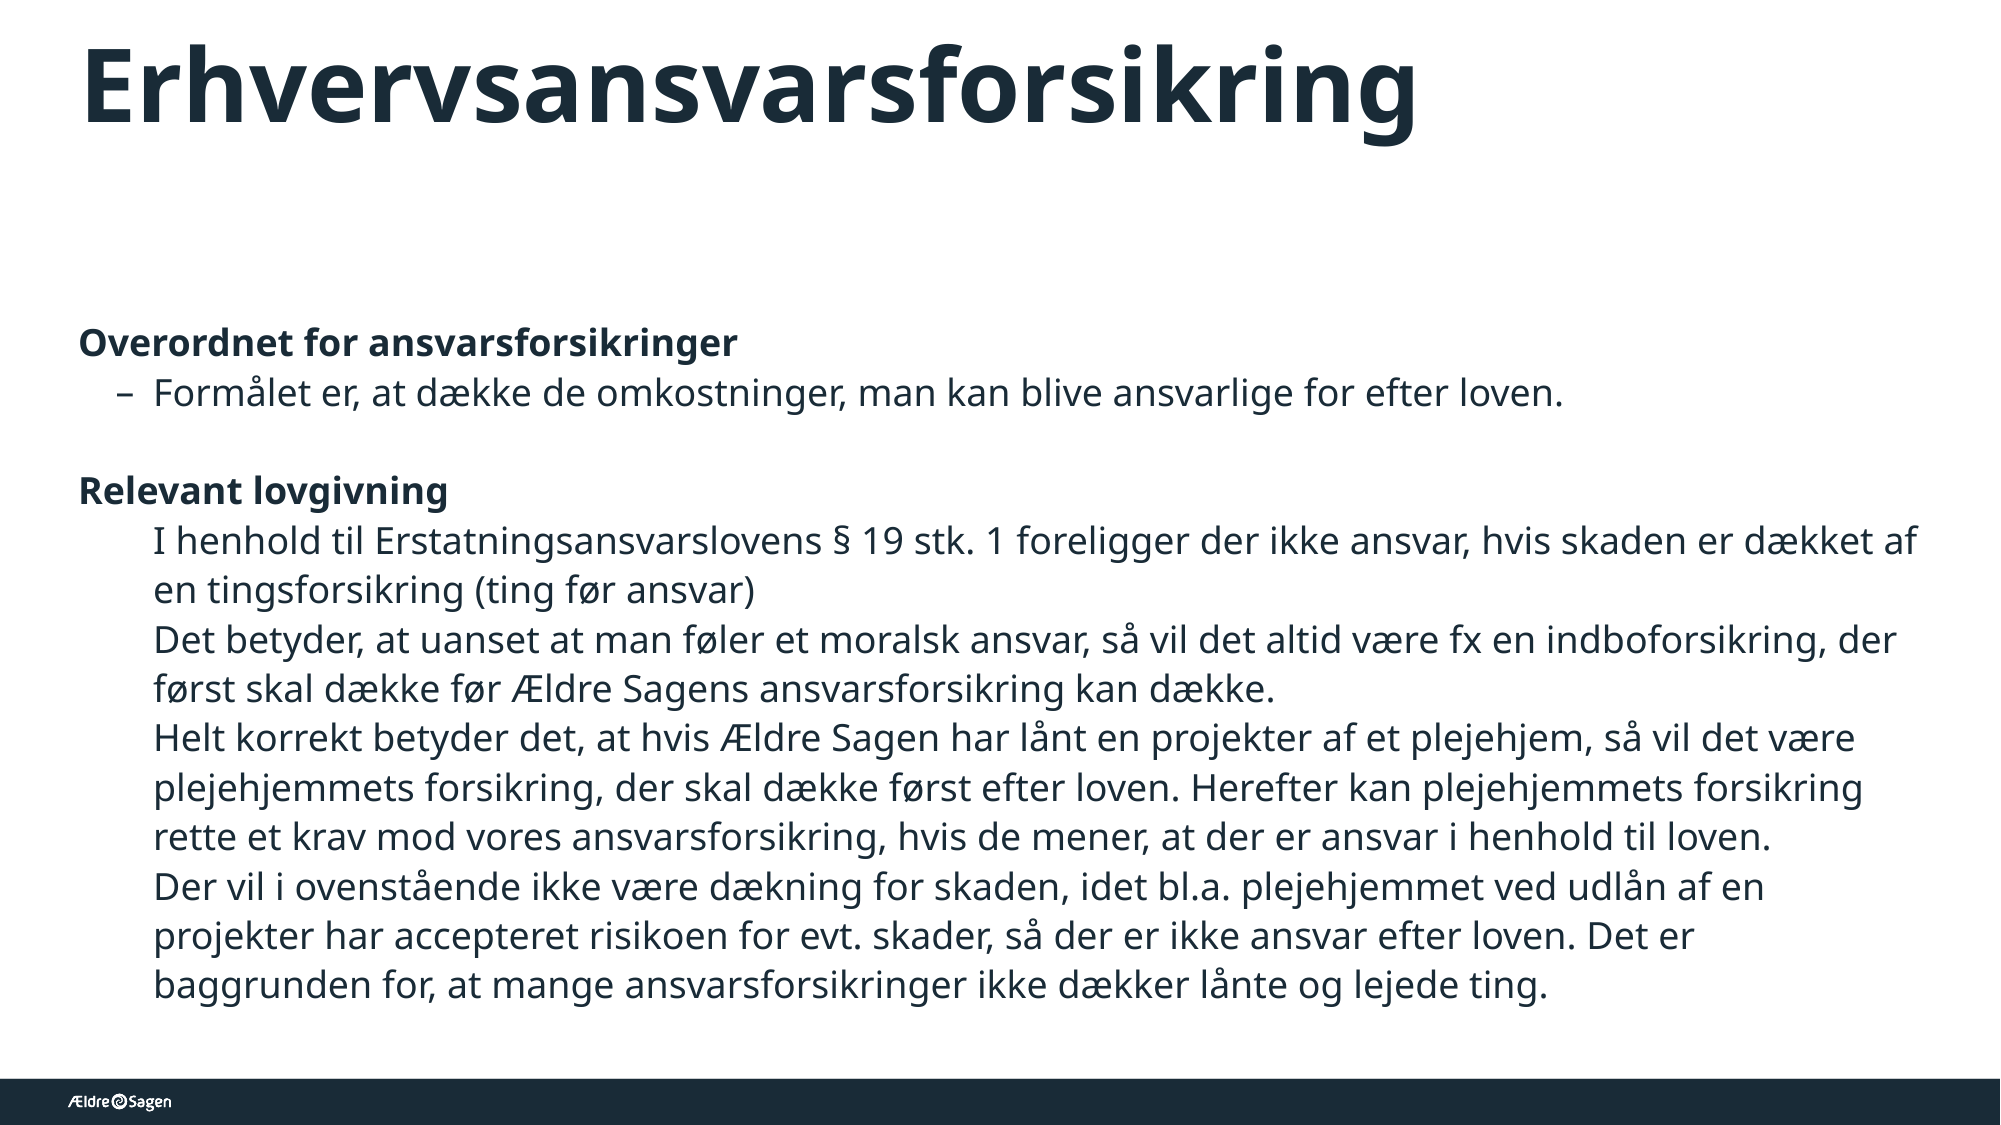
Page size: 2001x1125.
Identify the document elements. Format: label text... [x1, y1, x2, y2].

list Overordnet for ansvarsforsikringer Formålet er, at dække de omkostninger, man kan blive ansvarlige for efter loven. Relevant lovgivning I henhold til Erstatningsansvarslovens § 19 stk. 1 foreligger der ikke ansvar, hvis skaden er dækket af en tingsforsikring (ting før ansvar) Det betyder, at uanset at man føler et moralsk ansvar, så vil det altid være fx en indboforsikring, der først skal dække før Ældre Sagens ansvarsforsikring kan dække. Helt korrekt betyder det, at hvis Ældre Sagen har lånt en projekter af et plejehjem, så vil det være plejehjemmets forsikring, der skal dække først efter loven. Herefter kan plejehjemmets forsikring rette et krav mod vores ansvarsforsikring, hvis de mener, at der er ansvar i henhold til loven. Der vil i ovenstående ikke være dækning for skaden, idet bl.a. plejehjemmet ved udlån af en projekter har accepteret risikoen for evt. skader, så der er ikke ansvar efter loven. Det er baggrunden for, at mange ansvarsforsikringer ikke dækker lånte og lejede ting. [78, 314, 1924, 1018]
title Erhvervsansvarsforsikring [79, 37, 1924, 197]
